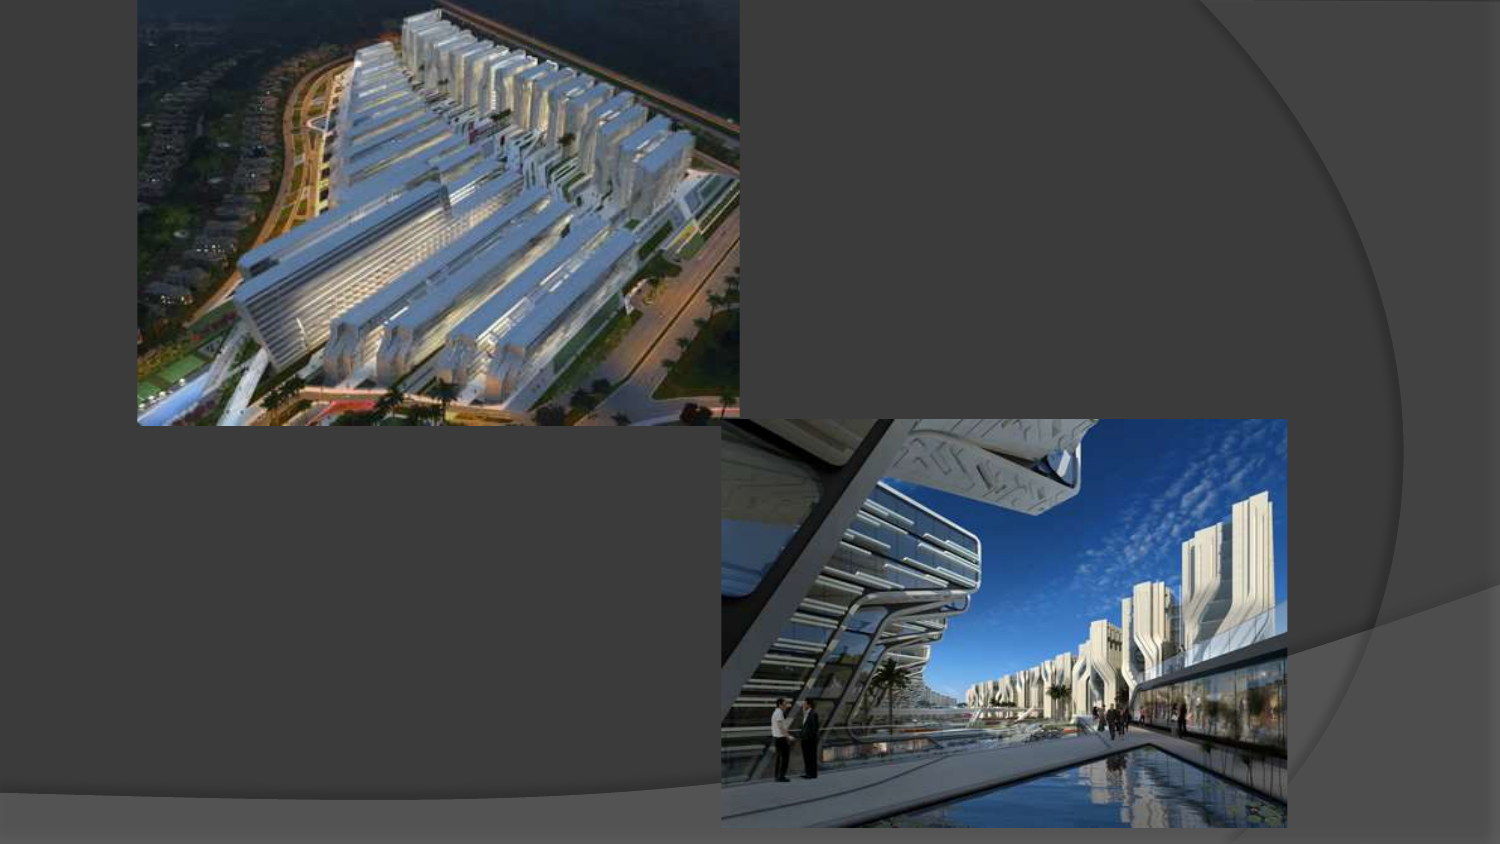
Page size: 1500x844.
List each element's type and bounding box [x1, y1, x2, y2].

text_box [137, 0, 1288, 829]
